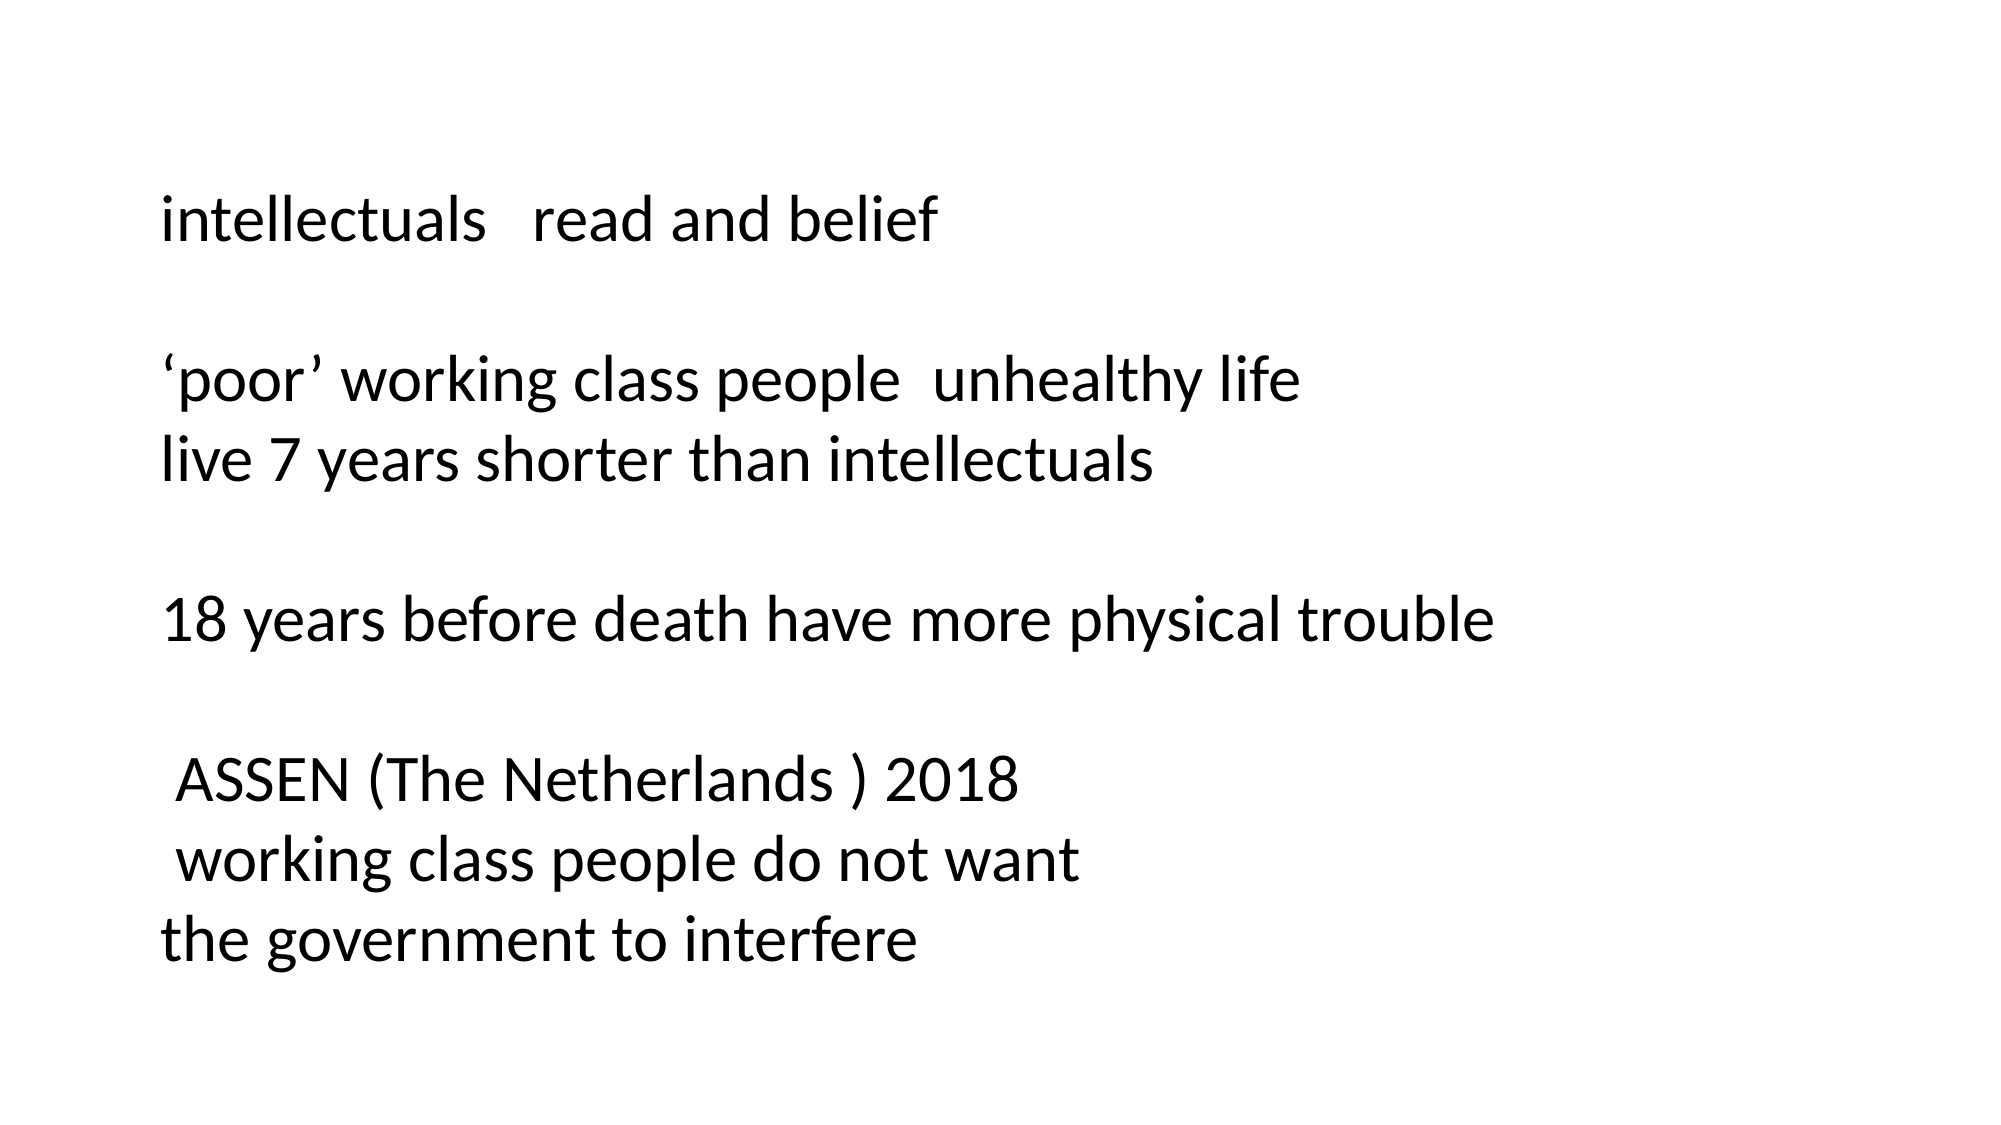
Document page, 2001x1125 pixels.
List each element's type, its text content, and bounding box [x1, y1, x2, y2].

text_box intellectuals read and belief ‘poor’ working class people unhealthy life live 7 years shorter than intellectuals 18 years before death have more physical trouble ASSEN (The Netherlands ) 2018 working class people do not want the government to interfere [146, 167, 1512, 983]
